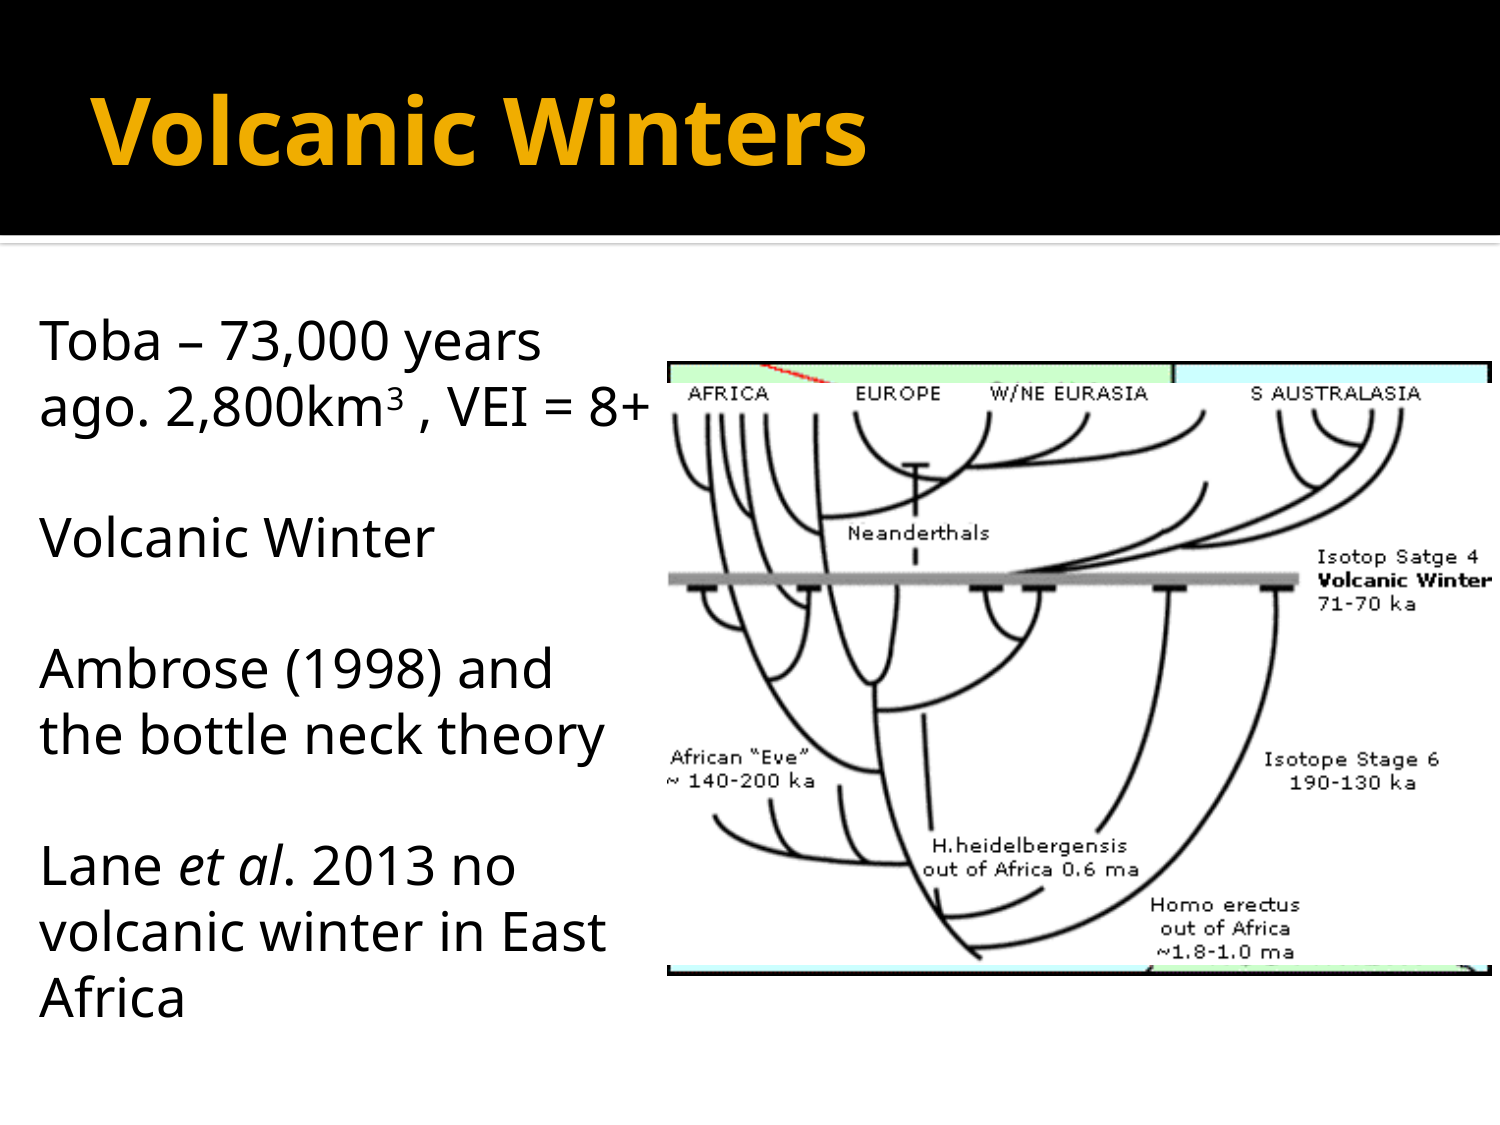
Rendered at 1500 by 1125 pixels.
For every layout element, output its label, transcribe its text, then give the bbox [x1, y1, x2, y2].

picture [667, 361, 1492, 976]
title Volcanic Winters [75, 25, 1425, 231]
list Toba – 73,000 years ago. 2,800km3 , VEI = 8+ Volcanic Winter Ambrose (1998) and the bottle neck theory Lane et al. 2013 no volcanic winter in East Africa [29, 291, 669, 1050]
